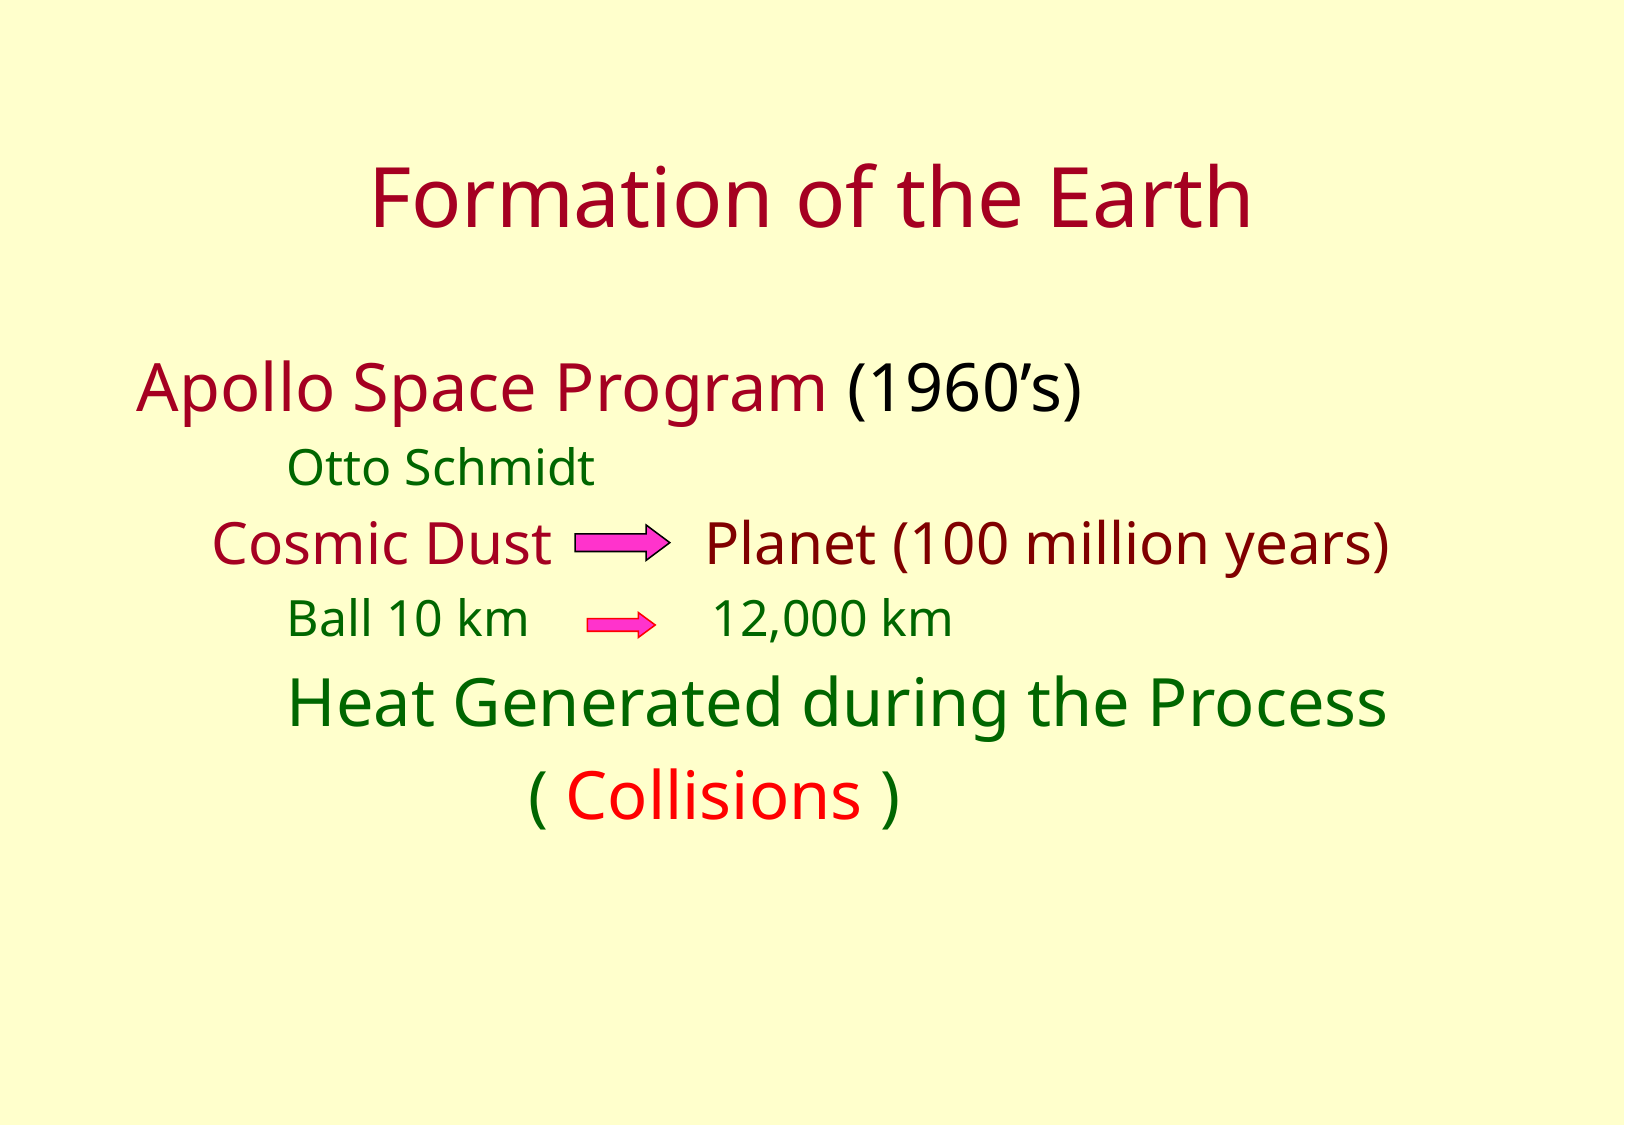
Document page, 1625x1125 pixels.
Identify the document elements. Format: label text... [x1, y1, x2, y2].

list Apollo Space Program (1960’s) Otto Schmidt Cosmic Dust Planet (100 million years) Ball 10 km 12,000 km Heat Generated during the Process ( Collisions ) Differentiation Occurs [121, 337, 1503, 1050]
text_box [587, 612, 656, 638]
text_box [575, 524, 670, 561]
title Formation of the Earth [121, 99, 1503, 288]
